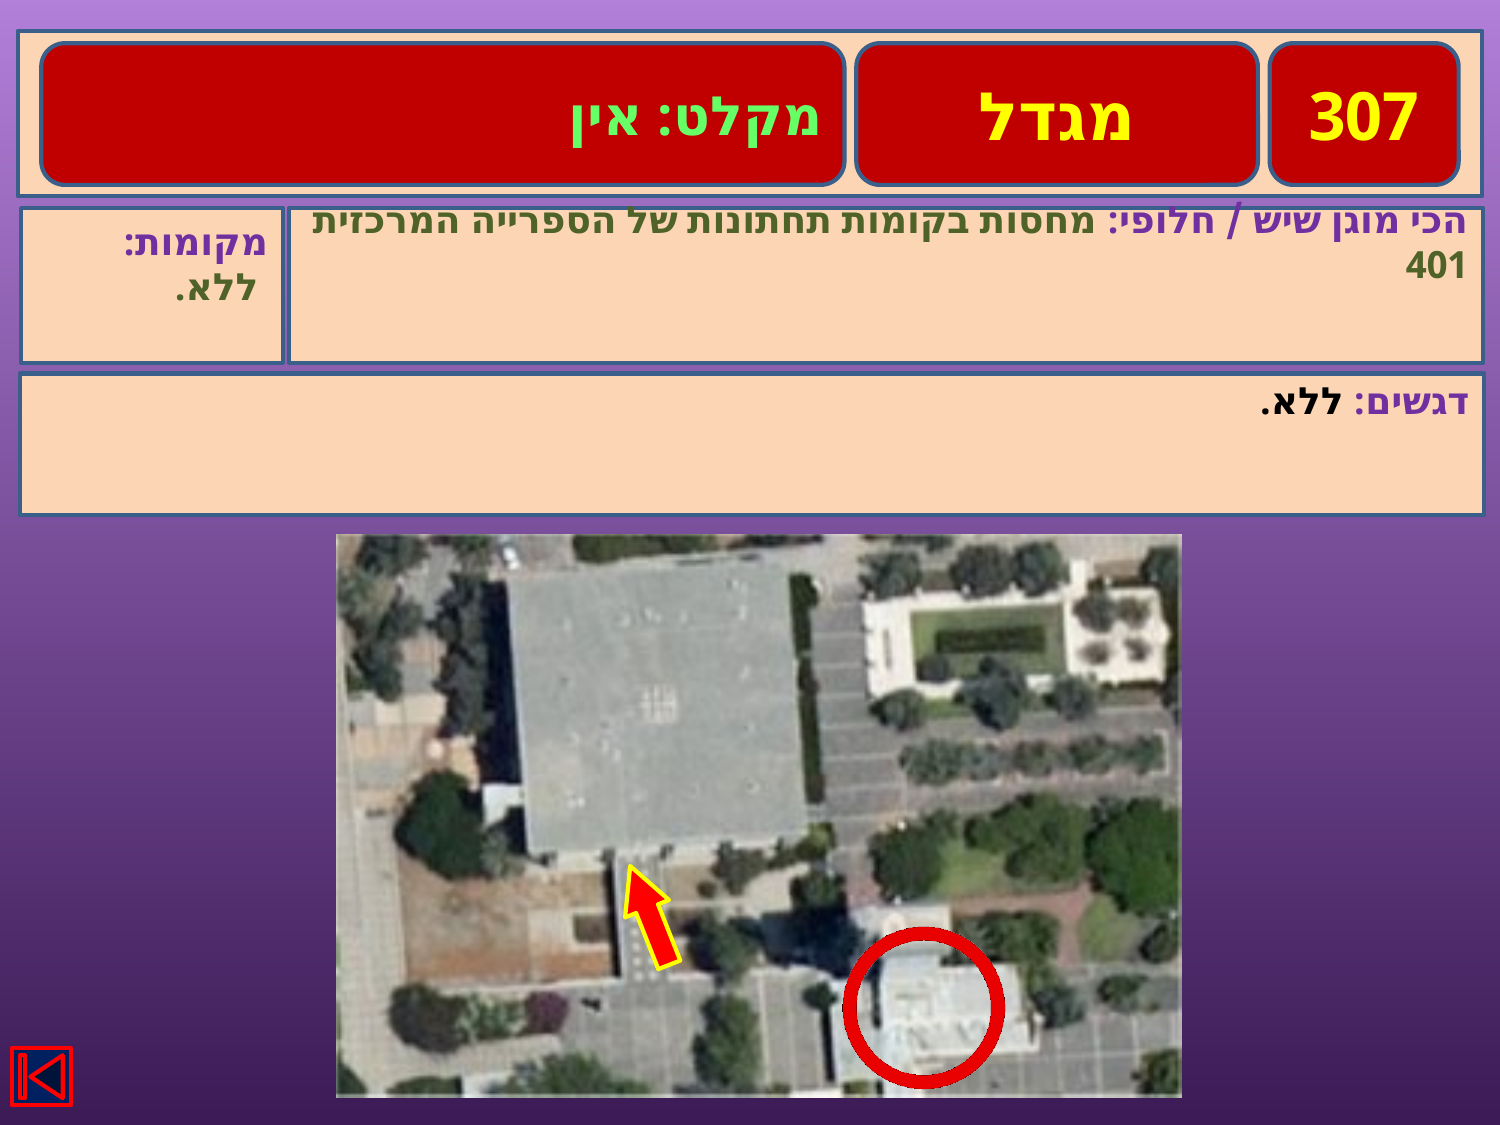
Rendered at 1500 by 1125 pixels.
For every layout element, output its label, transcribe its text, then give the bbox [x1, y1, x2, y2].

text_box הכי מוגן שיש / חלופי: מחסות בקומות תחתונות של הספרייה המרכזית 401 [287, 206, 1485, 365]
text_box [10, 1046, 73, 1107]
text_box מגדל [854, 41, 1261, 187]
text_box מקלט: אין [39, 41, 847, 187]
text_box מקומות: ללא. [19, 206, 285, 365]
text_box [16, 29, 1484, 198]
picture [336, 534, 1183, 1098]
text_box 307 [1267, 41, 1461, 187]
text_box דגשים: ללא. [18, 371, 1486, 517]
